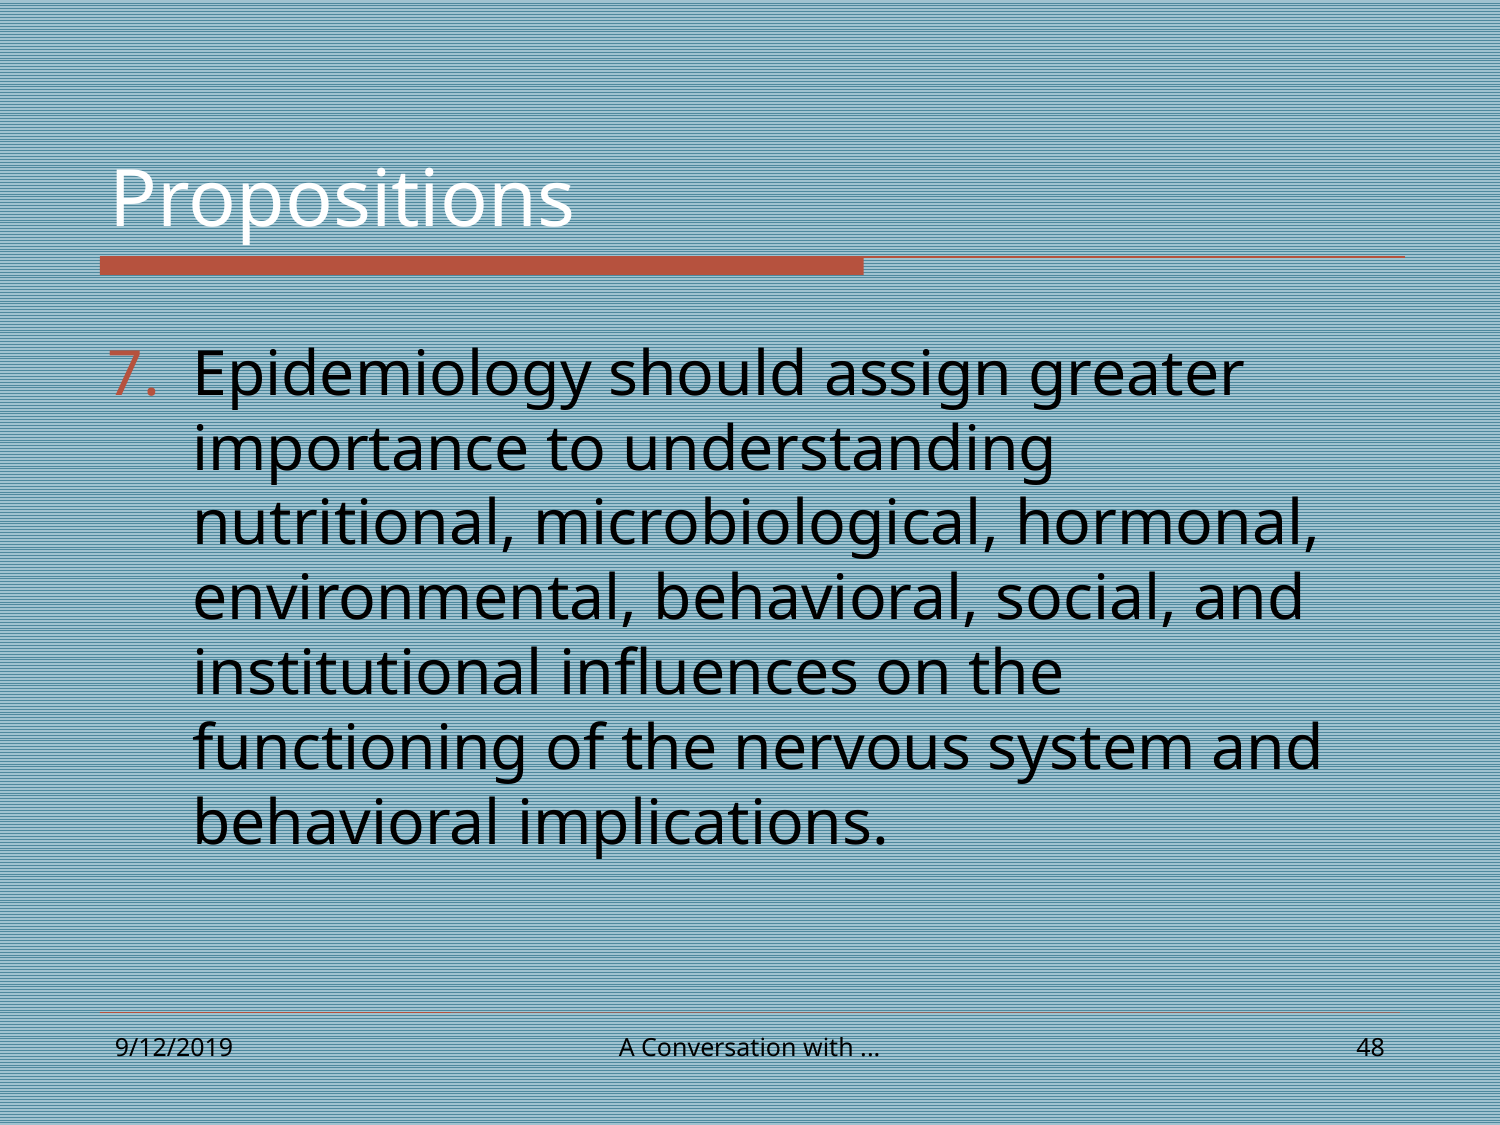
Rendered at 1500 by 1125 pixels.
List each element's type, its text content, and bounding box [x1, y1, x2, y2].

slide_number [99, 1024, 426, 1103]
list Epidemiology should assign greater importance to understanding nutritional, microbiological, hormonal, environmental, behavioral, social, and institutional influences on the functioning of the nervous system and behavioral implications. [92, 324, 1406, 1025]
footer A Conversation with ... [512, 1024, 988, 1103]
slide_number 48 [1074, 1024, 1401, 1103]
title Propositions [94, 50, 1407, 250]
